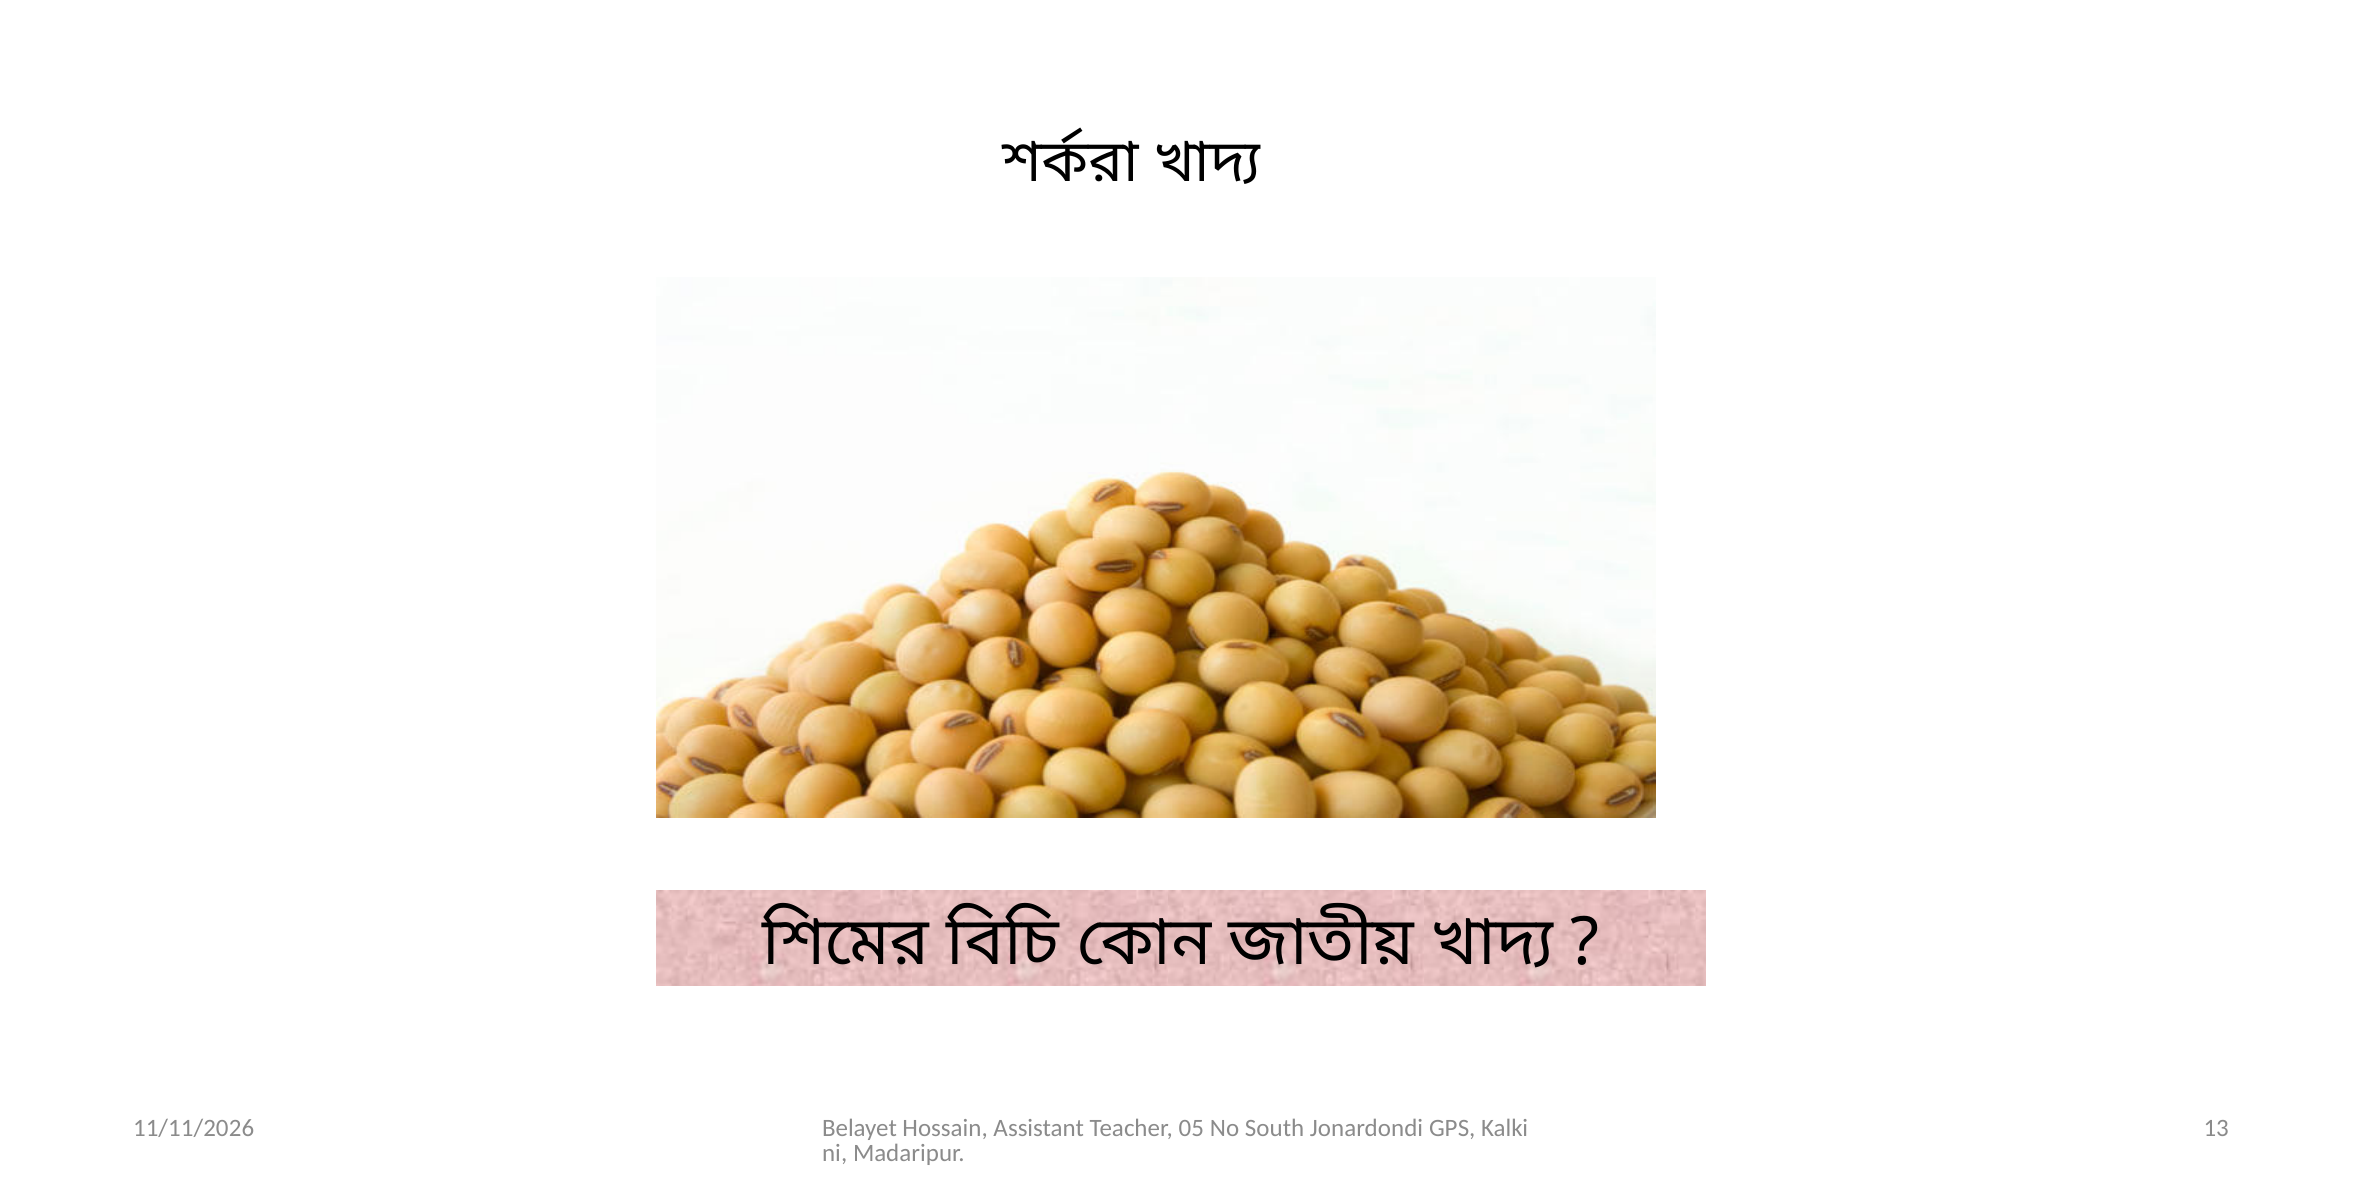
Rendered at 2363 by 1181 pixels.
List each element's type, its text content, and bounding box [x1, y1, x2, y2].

text_box শিমের বিচি কোন জাতীয় খাদ্য ? [656, 890, 1706, 986]
text_box শর্করা খাদ্য [806, 115, 1457, 201]
slide_number 13 [1692, 1094, 2245, 1158]
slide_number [118, 1094, 670, 1158]
picture [655, 277, 1656, 818]
footer Belayet Hossain, Assistant Teacher, 05 No South Jonardondi GPS, Kalkini, Madaripur. [807, 1094, 1556, 1158]
